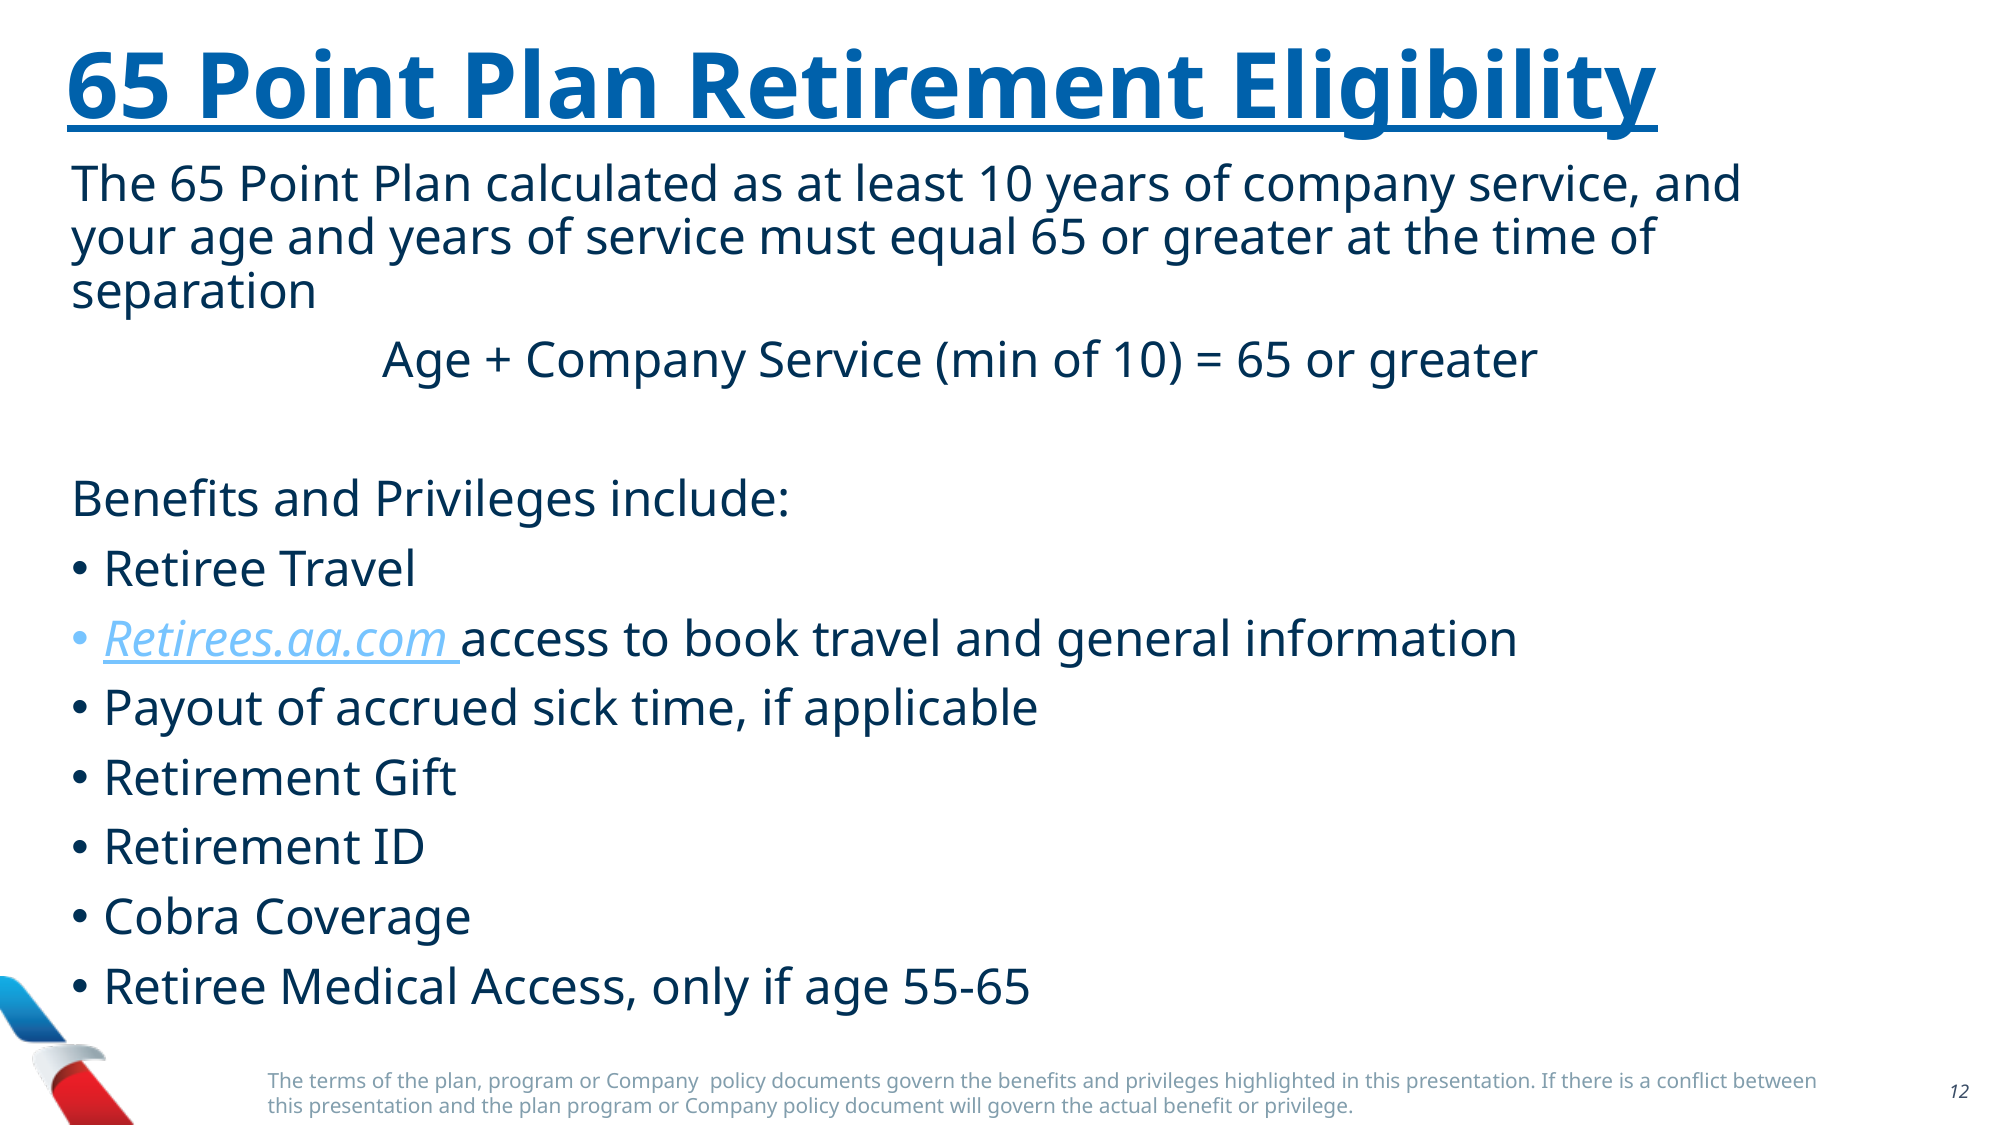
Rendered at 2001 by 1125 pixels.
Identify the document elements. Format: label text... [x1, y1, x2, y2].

list The 65 Point Plan calculated as at least 10 years of company service, and your age and years of service must equal 65 or greater at the time of separation Age + Company Service (min of 10) = 65 or greater Benefits and Privileges include: Retiree Travel Retirees.aa.com access to book travel and general information Payout of accrued sick time, if applicable Retirement Gift Retirement ID Cobra Coverage Retiree Medical Access, only if age 55-65 [56, 182, 1867, 1027]
picture [0, 976, 168, 1125]
list 65 Point Plan Retirement Eligibility [51, 31, 1944, 182]
text_box The terms of the plan, program or Company policy documents govern the benefits and privileges highlighted in this presentation. If there is a conflict between this presentation and the plan program or Company policy document will govern the actual benefit or privilege. [252, 1060, 1869, 1125]
